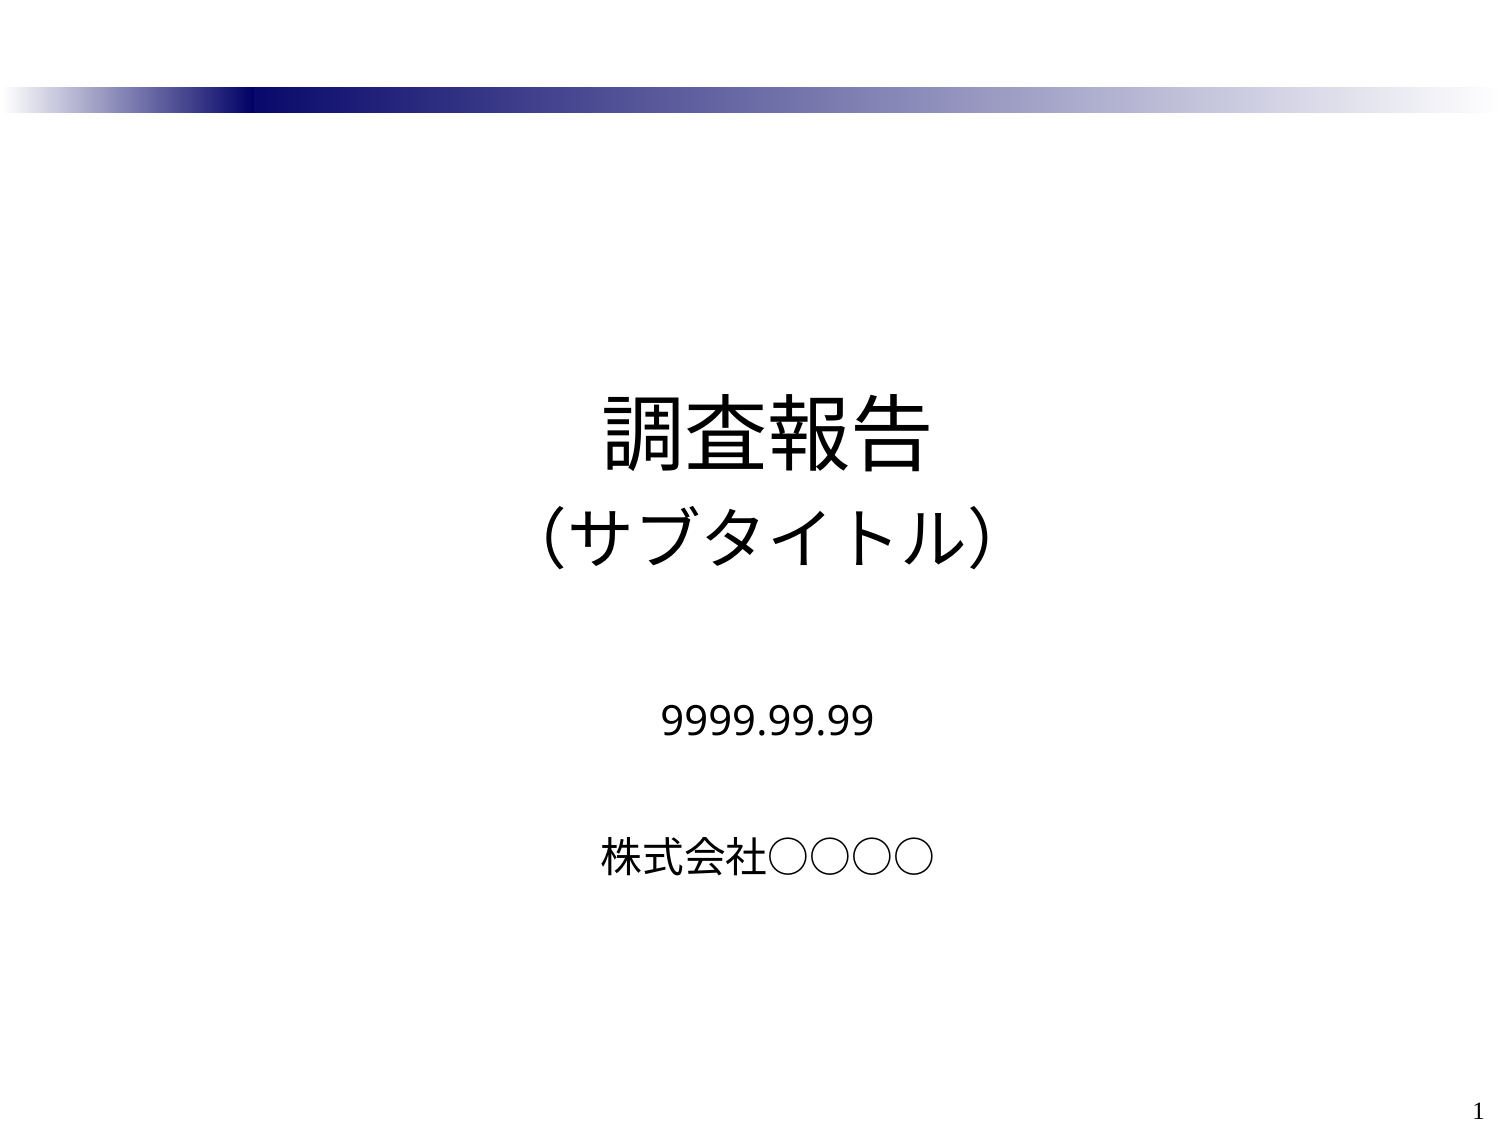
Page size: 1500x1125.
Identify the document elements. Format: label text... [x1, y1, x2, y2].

slide_number 1 [1412, 1087, 1500, 1125]
text_box 9999.99.99 [112, 674, 1388, 763]
text_box 株式会社○○○○ [112, 812, 1388, 900]
title 調査報告 （サブタイトル） [112, 375, 1388, 563]
